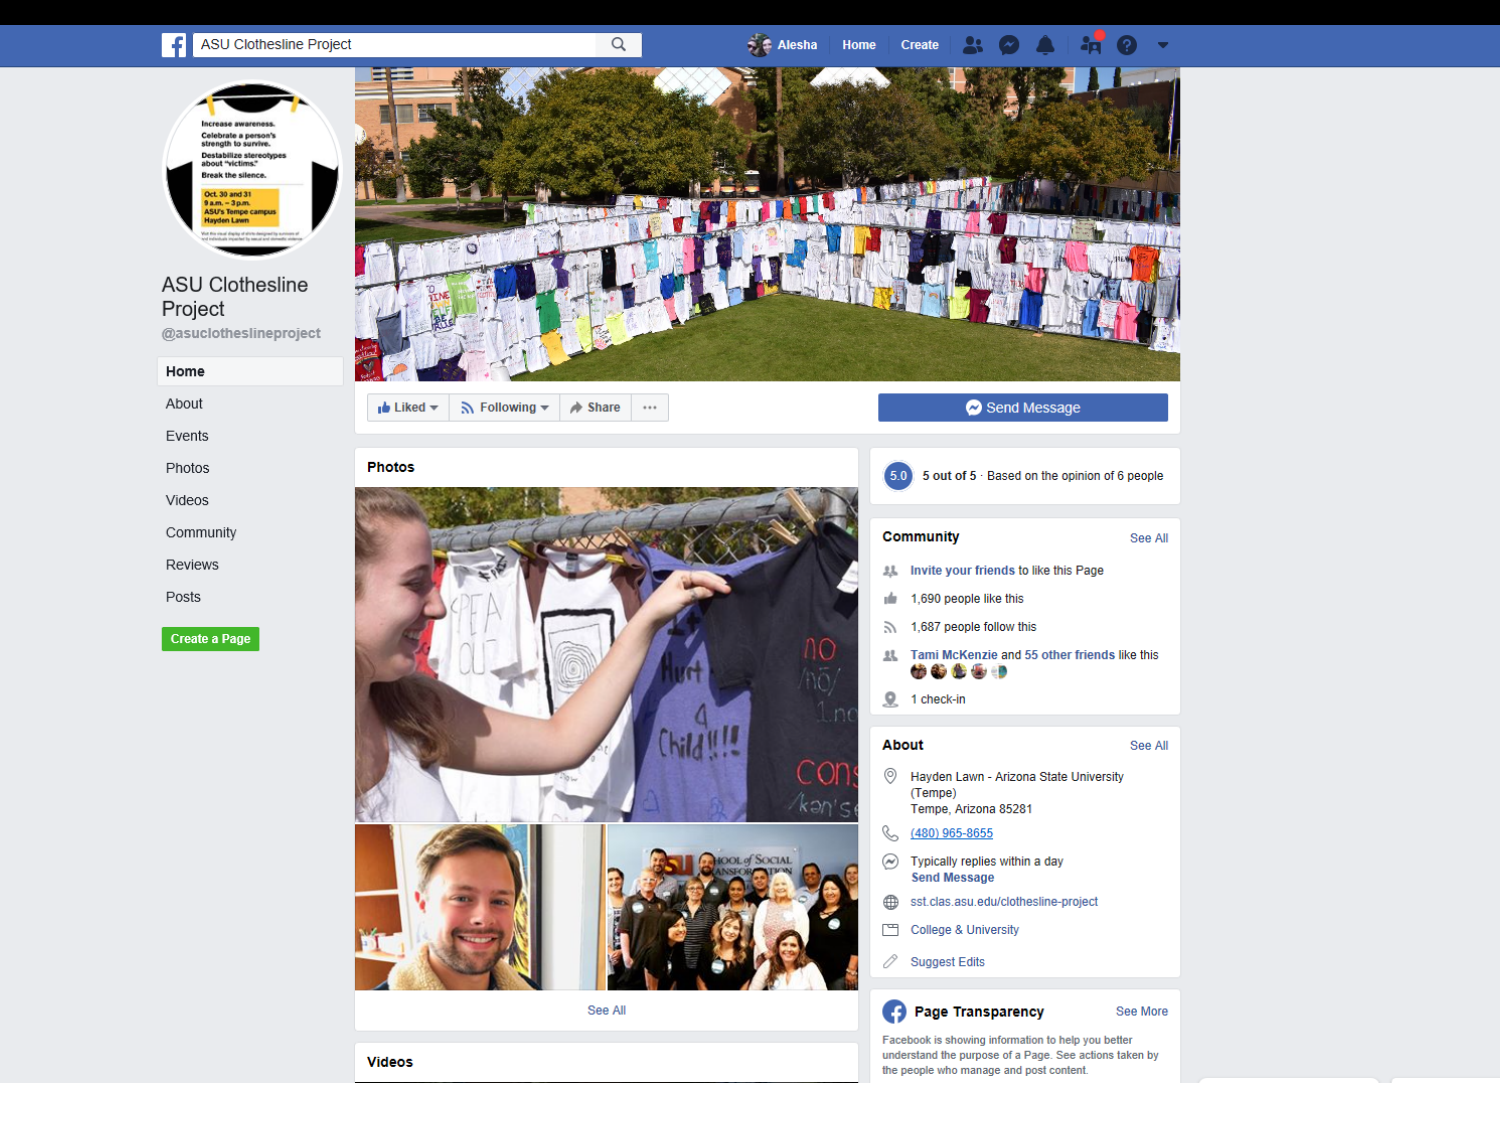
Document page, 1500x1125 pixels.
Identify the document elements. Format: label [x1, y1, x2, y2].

list [0, 25, 1500, 1083]
